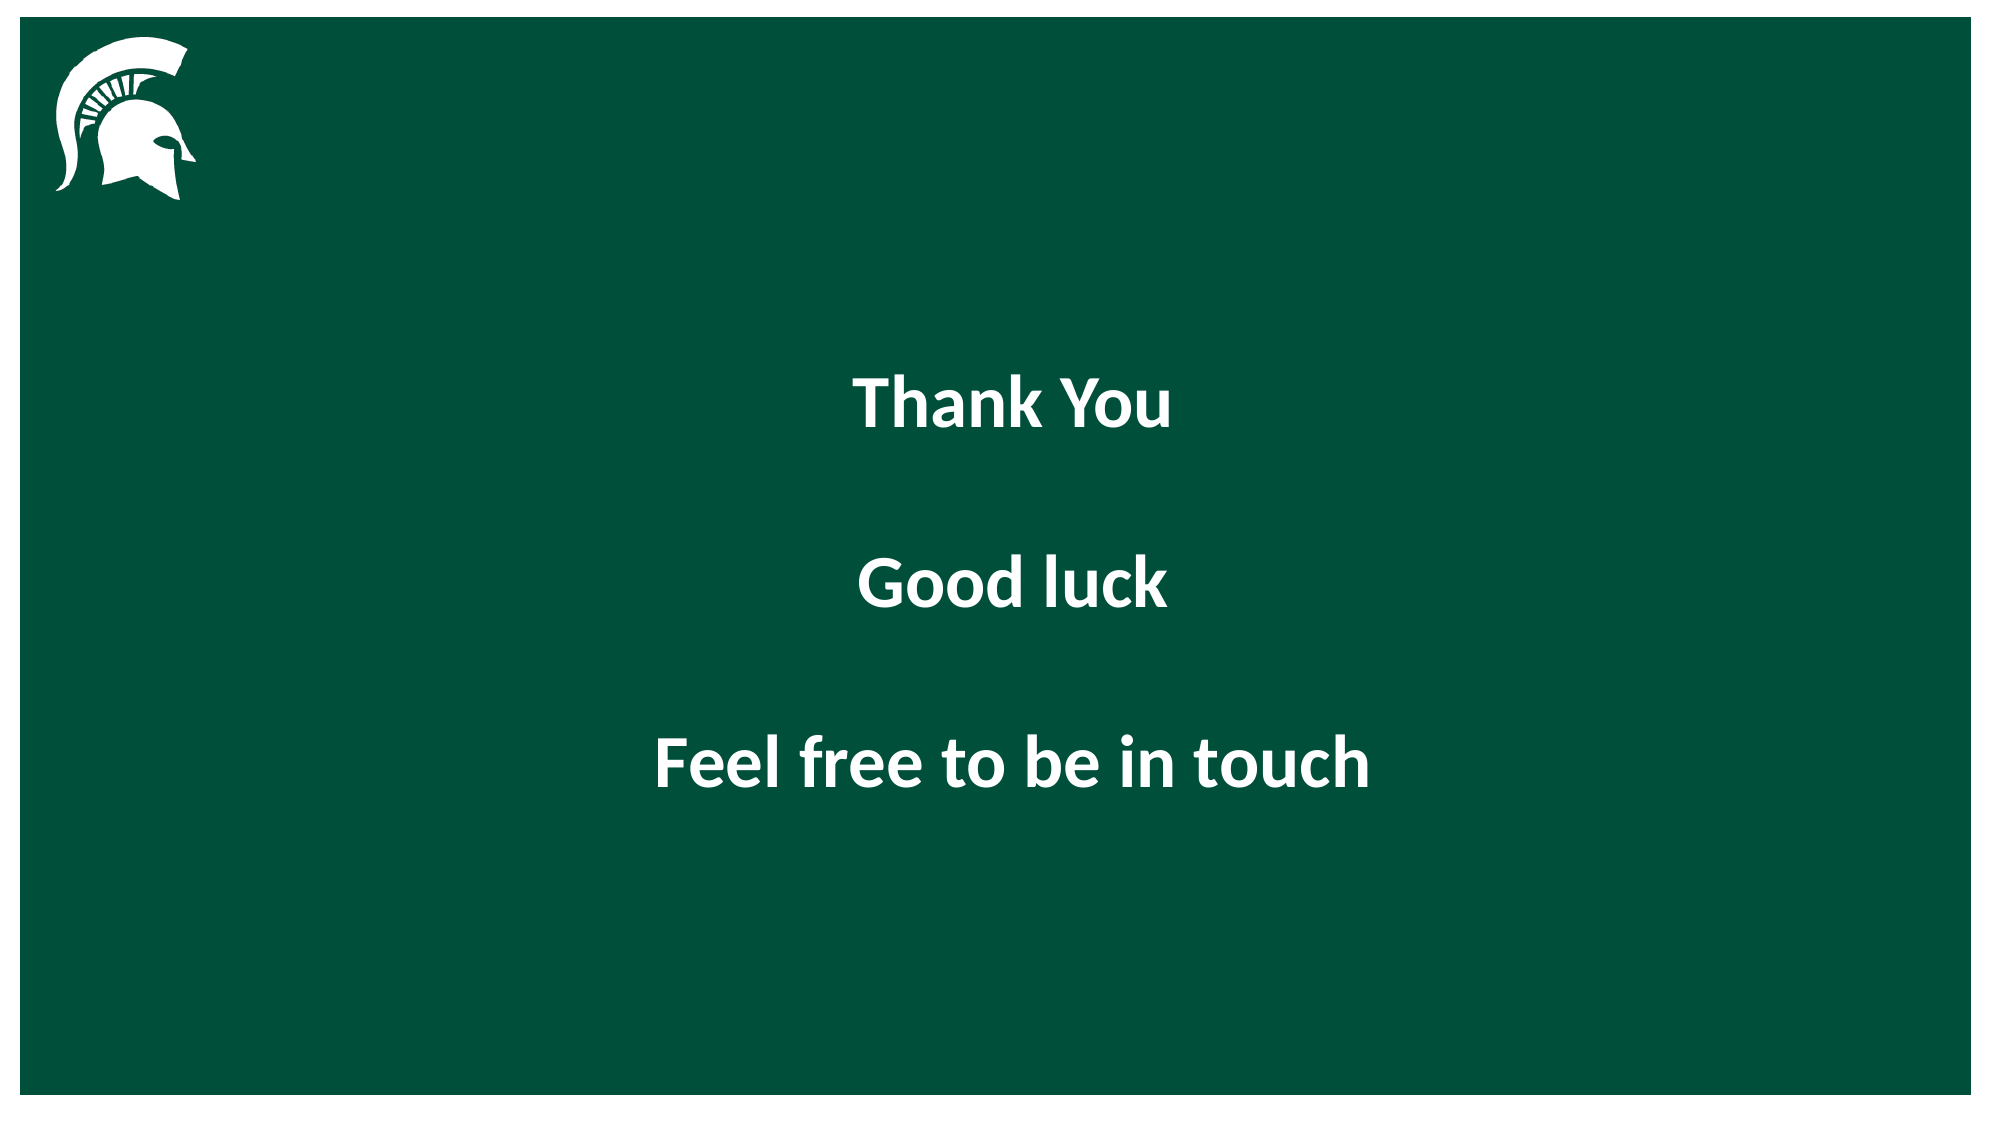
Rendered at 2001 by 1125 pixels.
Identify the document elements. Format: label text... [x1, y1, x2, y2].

slide_number 49 [1524, 1042, 1975, 1103]
picture [55, 37, 196, 200]
text_box [20, 17, 1971, 1095]
text_box Thank You Good luck Feel free to be in touch [358, 345, 1669, 811]
